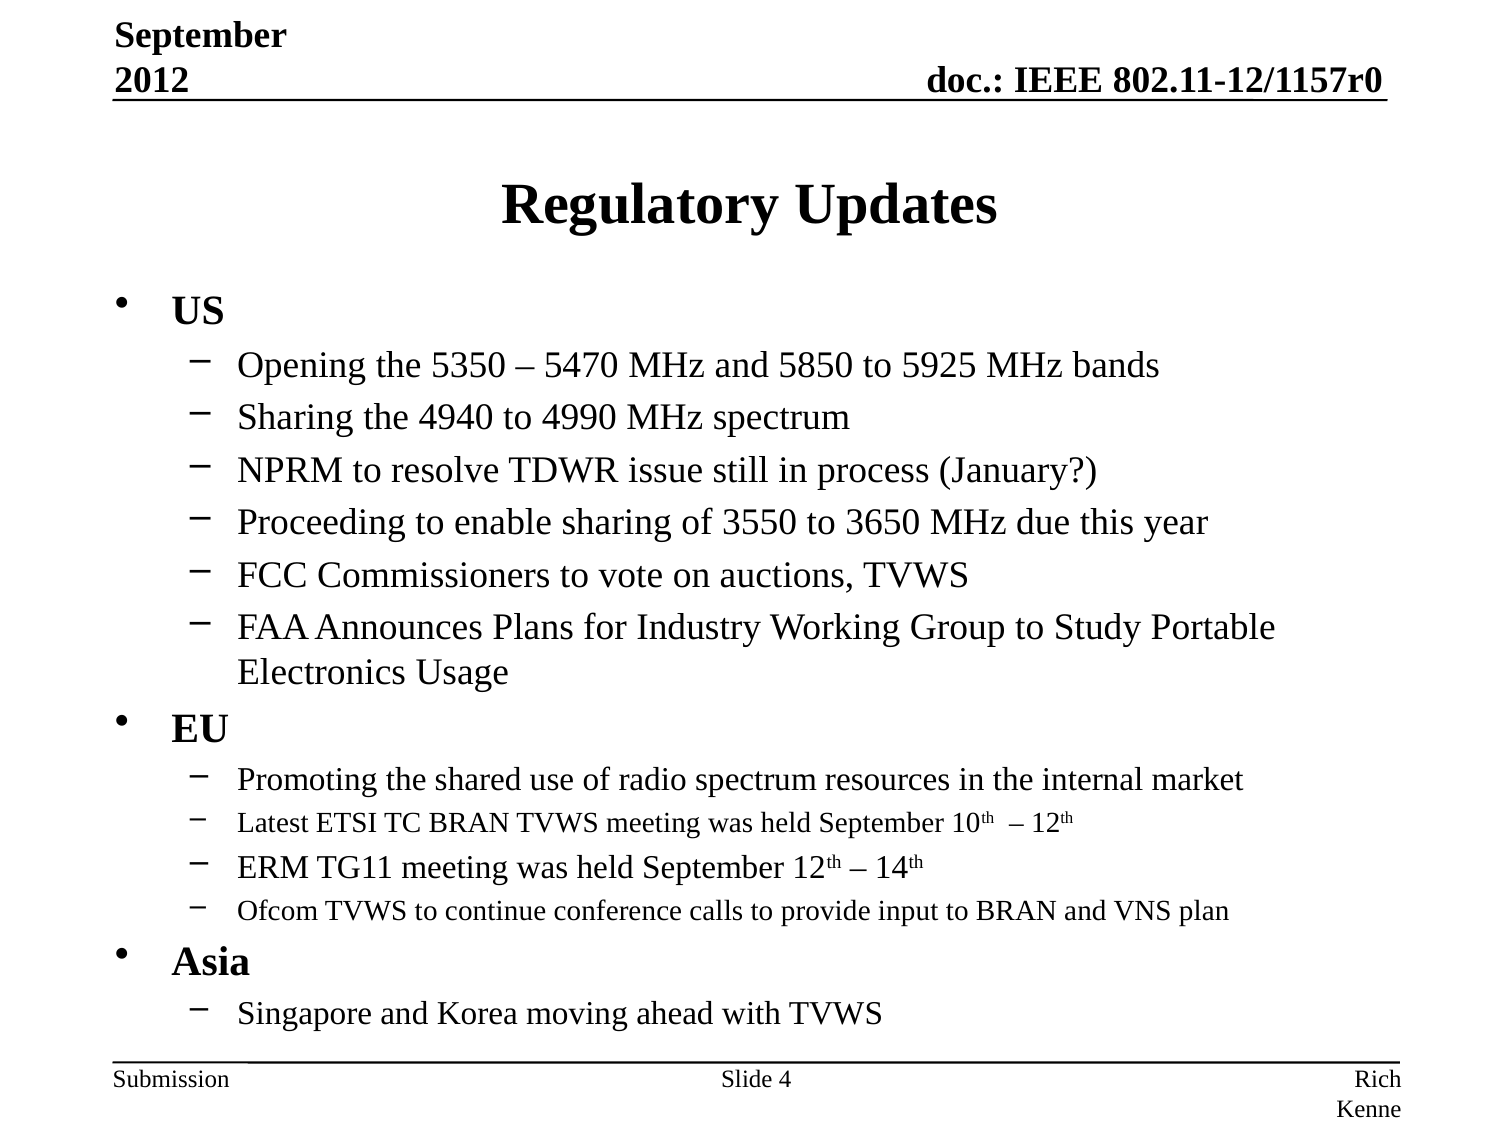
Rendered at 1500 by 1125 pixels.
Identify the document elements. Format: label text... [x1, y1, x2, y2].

slide_number Slide 4 [712, 1063, 800, 1093]
title Regulatory Updates [112, 112, 1388, 288]
list US Opening the 5350 – 5470 MHz and 5850 to 5925 MHz bands Sharing the 4940 to 4990 MHz spectrum NPRM to resolve TDWR issue still in process (January?) Proceeding to enable sharing of 3550 to 3650 MHz due this year FCC Commissioners to vote on auctions, TVWS FAA Announces Plans for Industry Working Group to Study Portable Electronics Usage EU Promoting the shared use of radio spectrum resources in the internal market Latest ETSI TC BRAN TVWS meeting was held September 10th – 12th ERM TG11 meeting was held September 12th – 14th Ofcom TVWS to continue conference calls to provide input to BRAN and VNS plan Asia Singapore and Korea moving ahead with TVWS [99, 274, 1376, 1063]
footer Rich Kennedy, Research In Motion [1324, 1061, 1402, 1093]
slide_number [114, 54, 316, 101]
